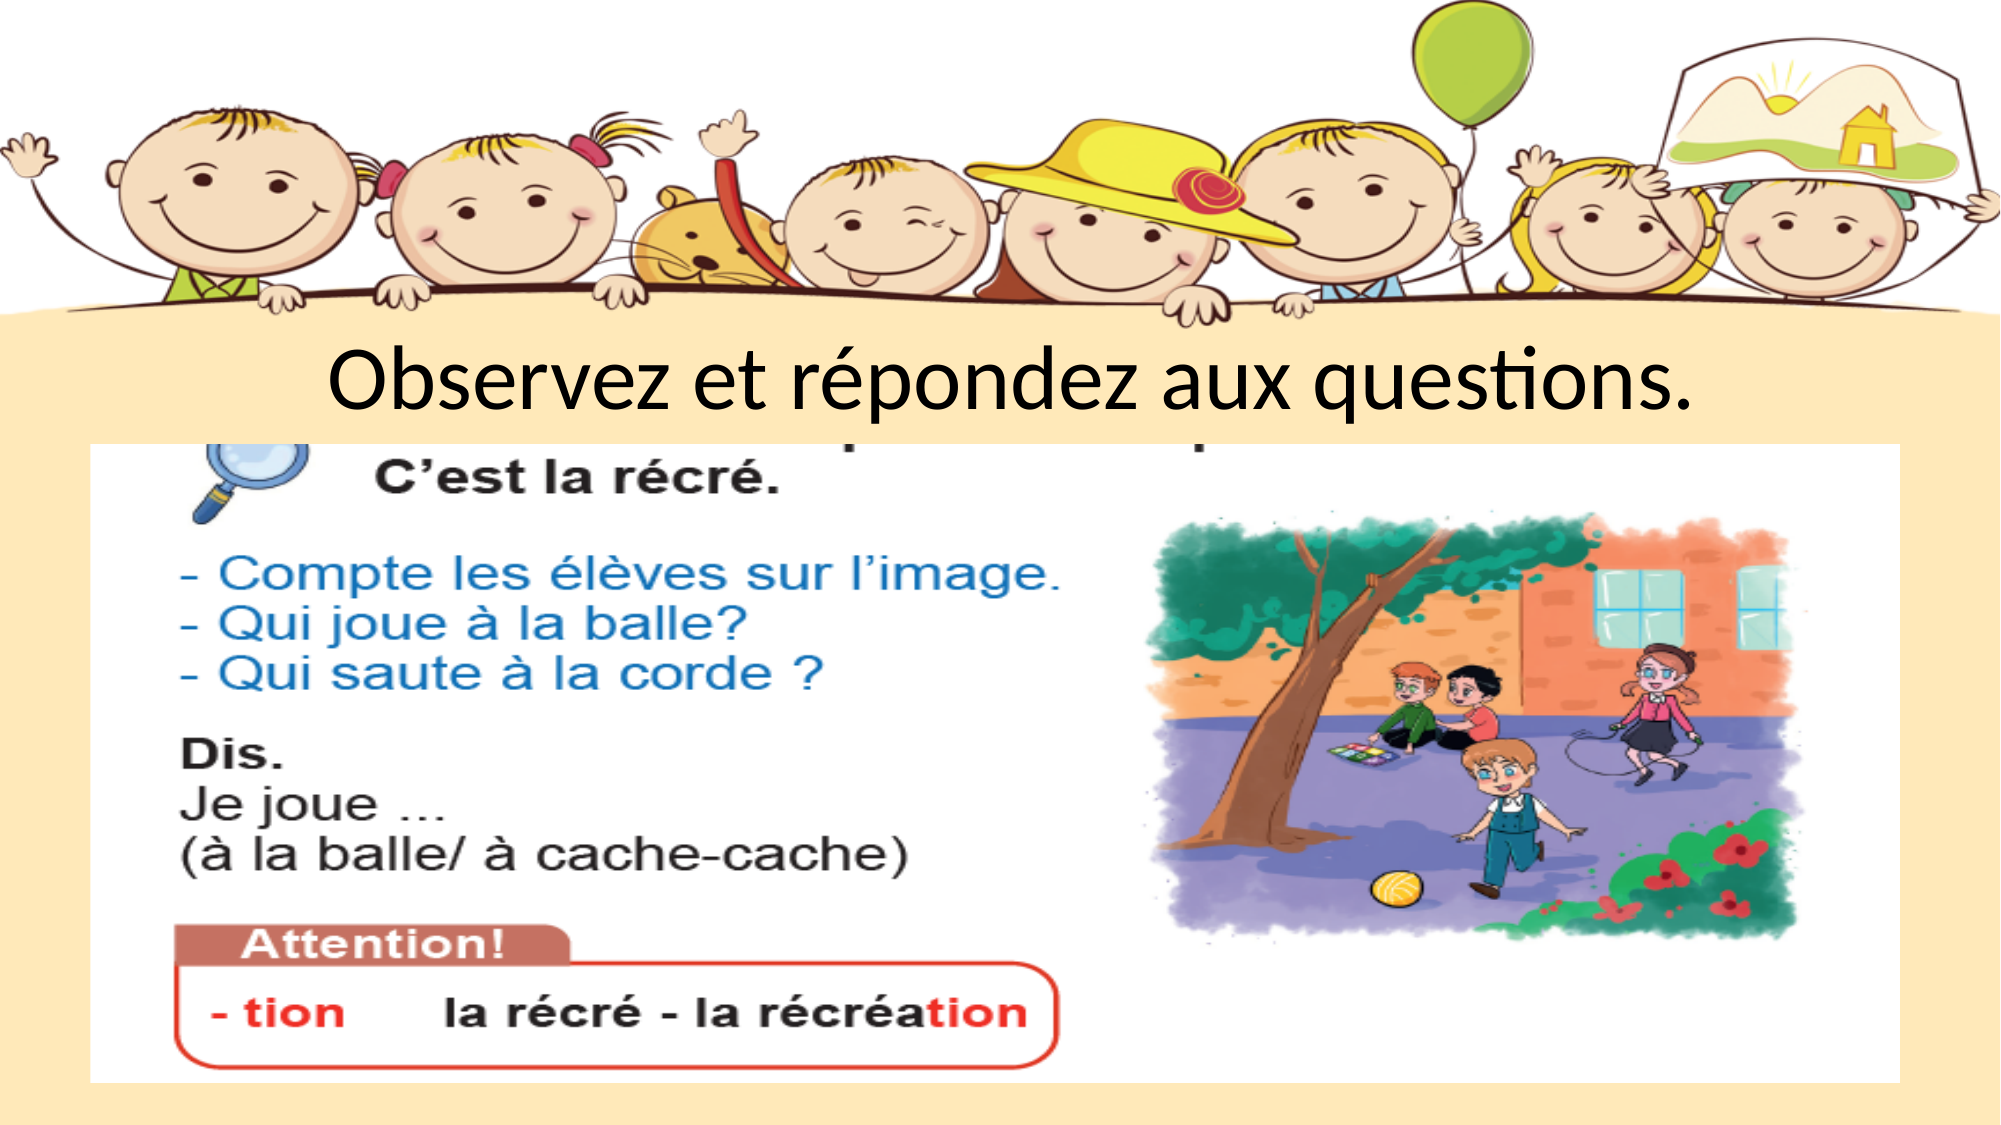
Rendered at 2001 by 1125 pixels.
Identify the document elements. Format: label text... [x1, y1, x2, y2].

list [90, 444, 1901, 1083]
picture [0, 0, 2001, 1125]
title Observez et répondez aux questions. [112, 278, 1914, 467]
